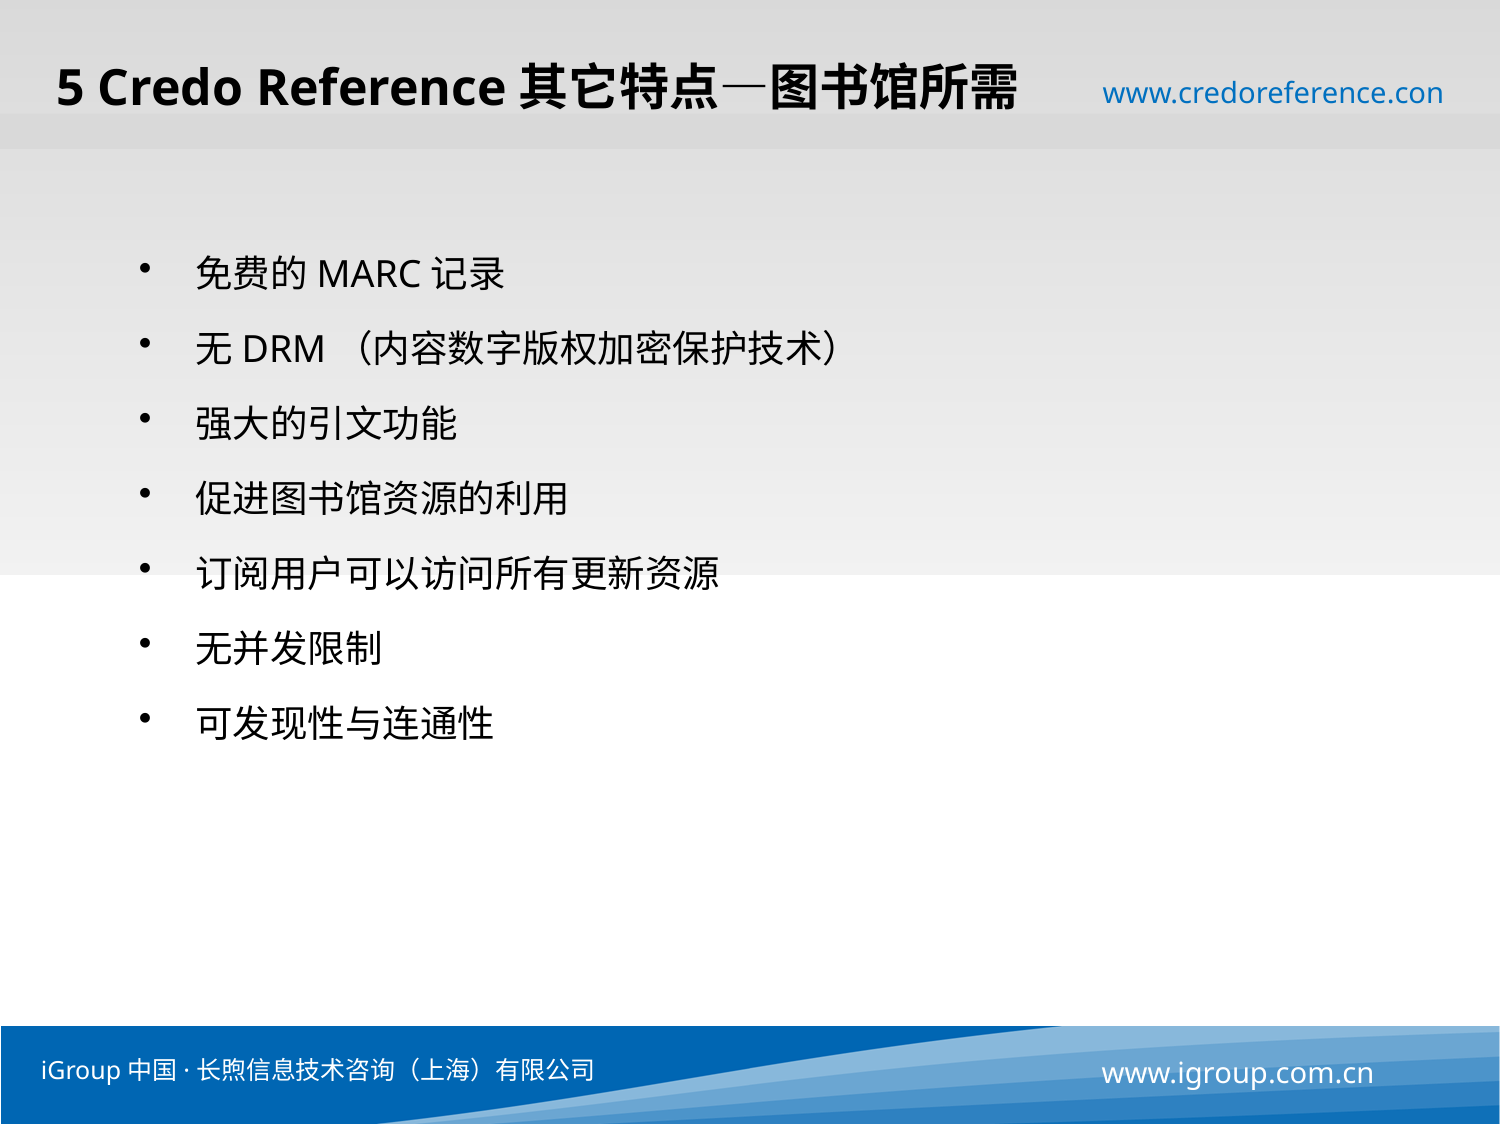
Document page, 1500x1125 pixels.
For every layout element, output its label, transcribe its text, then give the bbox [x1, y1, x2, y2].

slide_number www.credoreference.con [1057, 66, 1490, 114]
picture [0, 1025, 1500, 1125]
list 免费的MARC记录 无DRM（内容数字版权加密保护技术） 强大的引文功能 促进图书馆资源的利用 订阅用户可以访问所有更新资源 无并发限制 可发现性与连通性 [123, 219, 1377, 1006]
title 5 Credo Reference其它特点—图书馆所需 [41, 30, 1489, 142]
